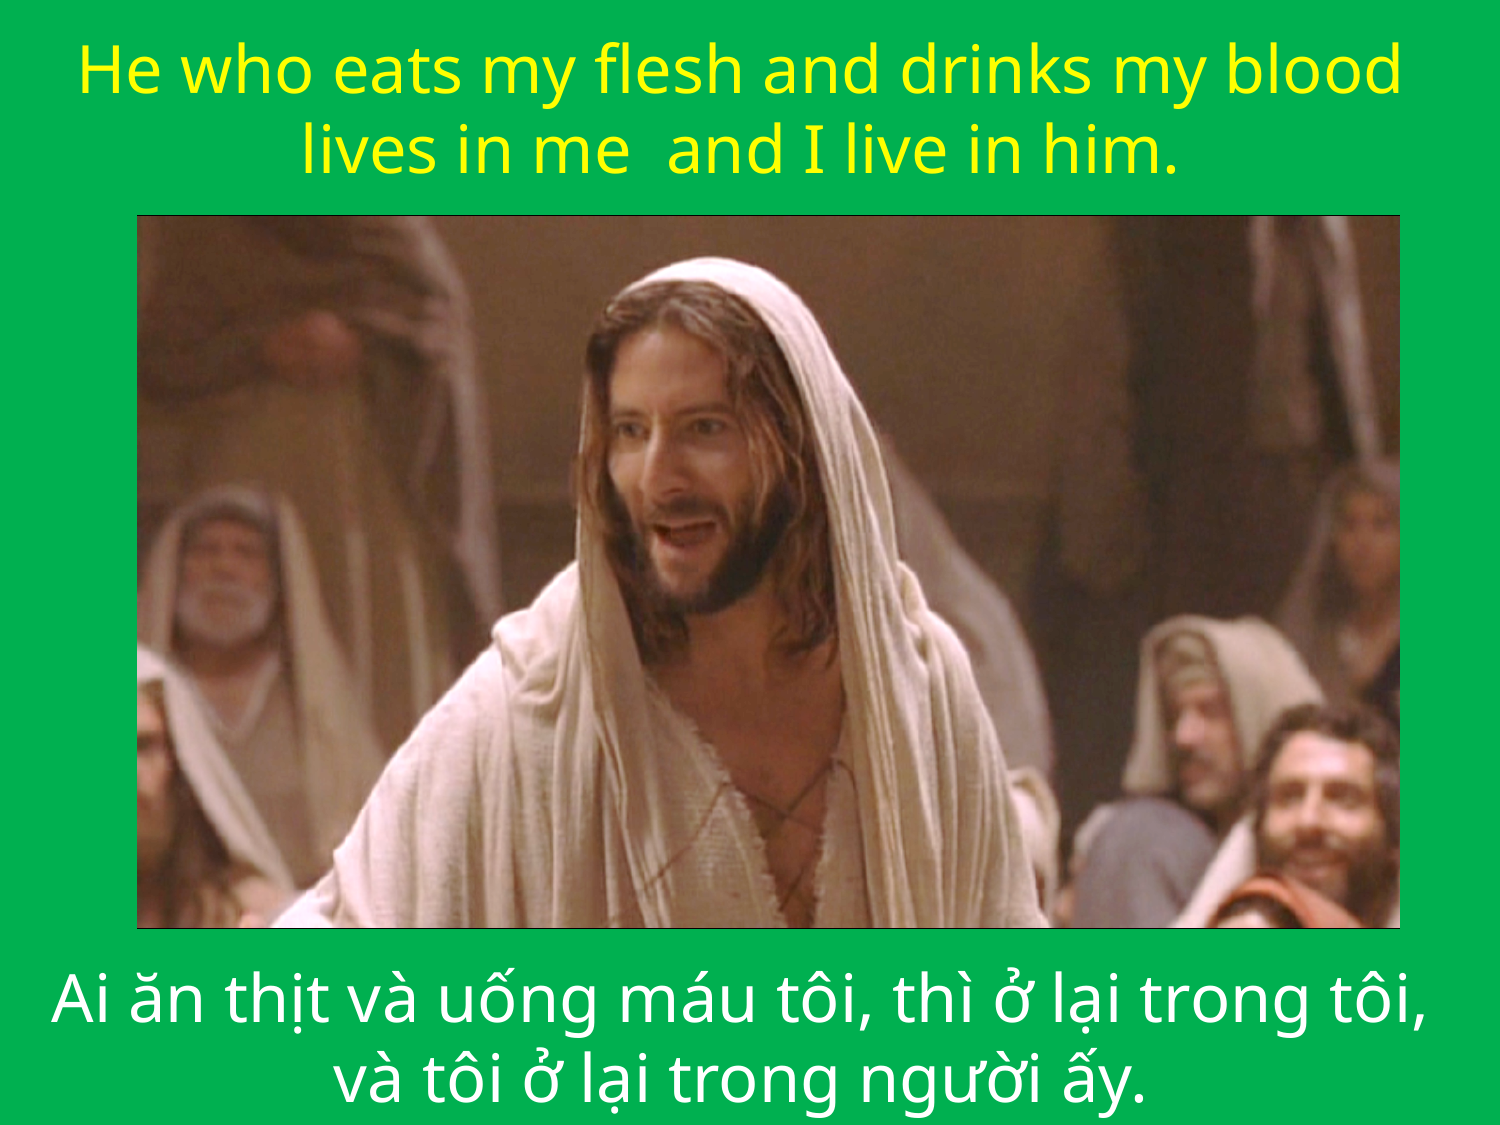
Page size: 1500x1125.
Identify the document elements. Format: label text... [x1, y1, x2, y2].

text_box He who eats my flesh and drinks my blood lives in me and I live in him. [29, 19, 1471, 194]
picture [137, 215, 1400, 929]
text_box Ai ăn thịt và uống máu tôi, thì ở lại trong tôi, và tôi ở lại trong người ấy. [29, 948, 1471, 1123]
